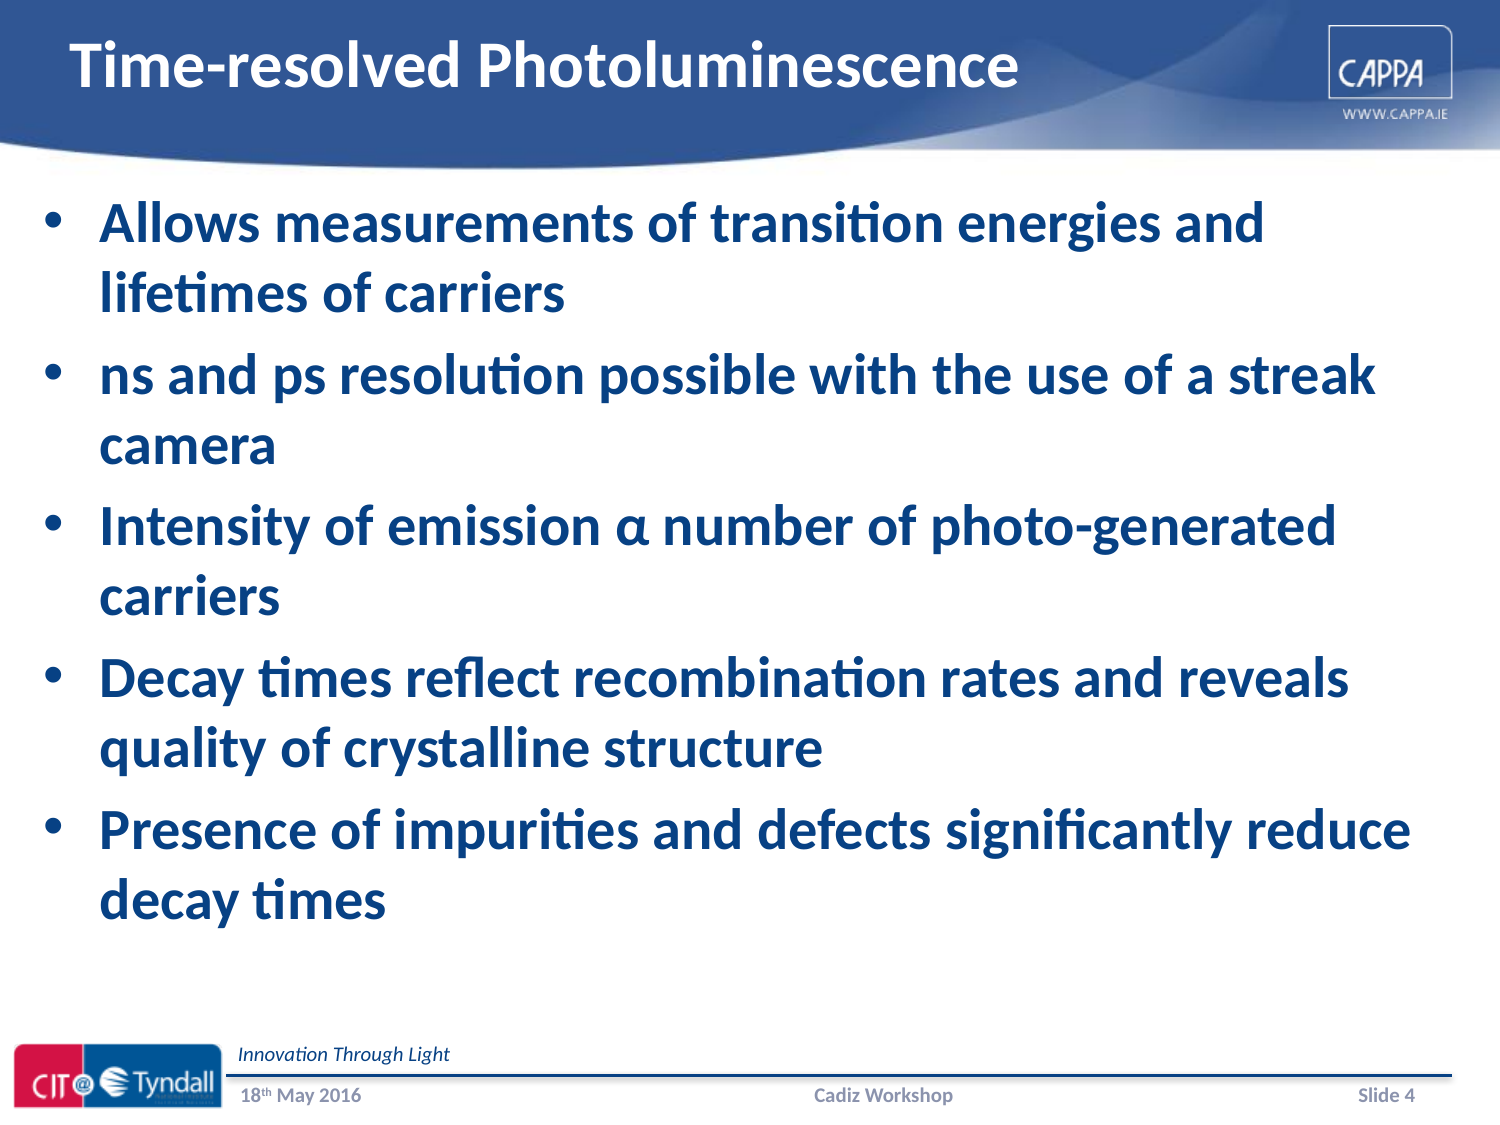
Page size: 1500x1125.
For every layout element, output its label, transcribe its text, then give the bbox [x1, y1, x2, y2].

title Time-resolved Photoluminescence [54, 0, 1146, 121]
slide_number Slide 4 [1240, 1073, 1430, 1122]
footer Cadiz Workshop [540, 1073, 1227, 1122]
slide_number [225, 1073, 523, 1122]
picture [13, 1043, 223, 1109]
list Allows measurements of transition energies and lifetimes of carriers ns and ps resolution possible with the use of a streak camera Intensity of emission α number of photo-generated carriers Decay times reflect recombination rates and reveals quality of crystalline structure Presence of impurities and defects significantly reduce decay times [28, 176, 1473, 1026]
picture [0, 0, 1500, 176]
